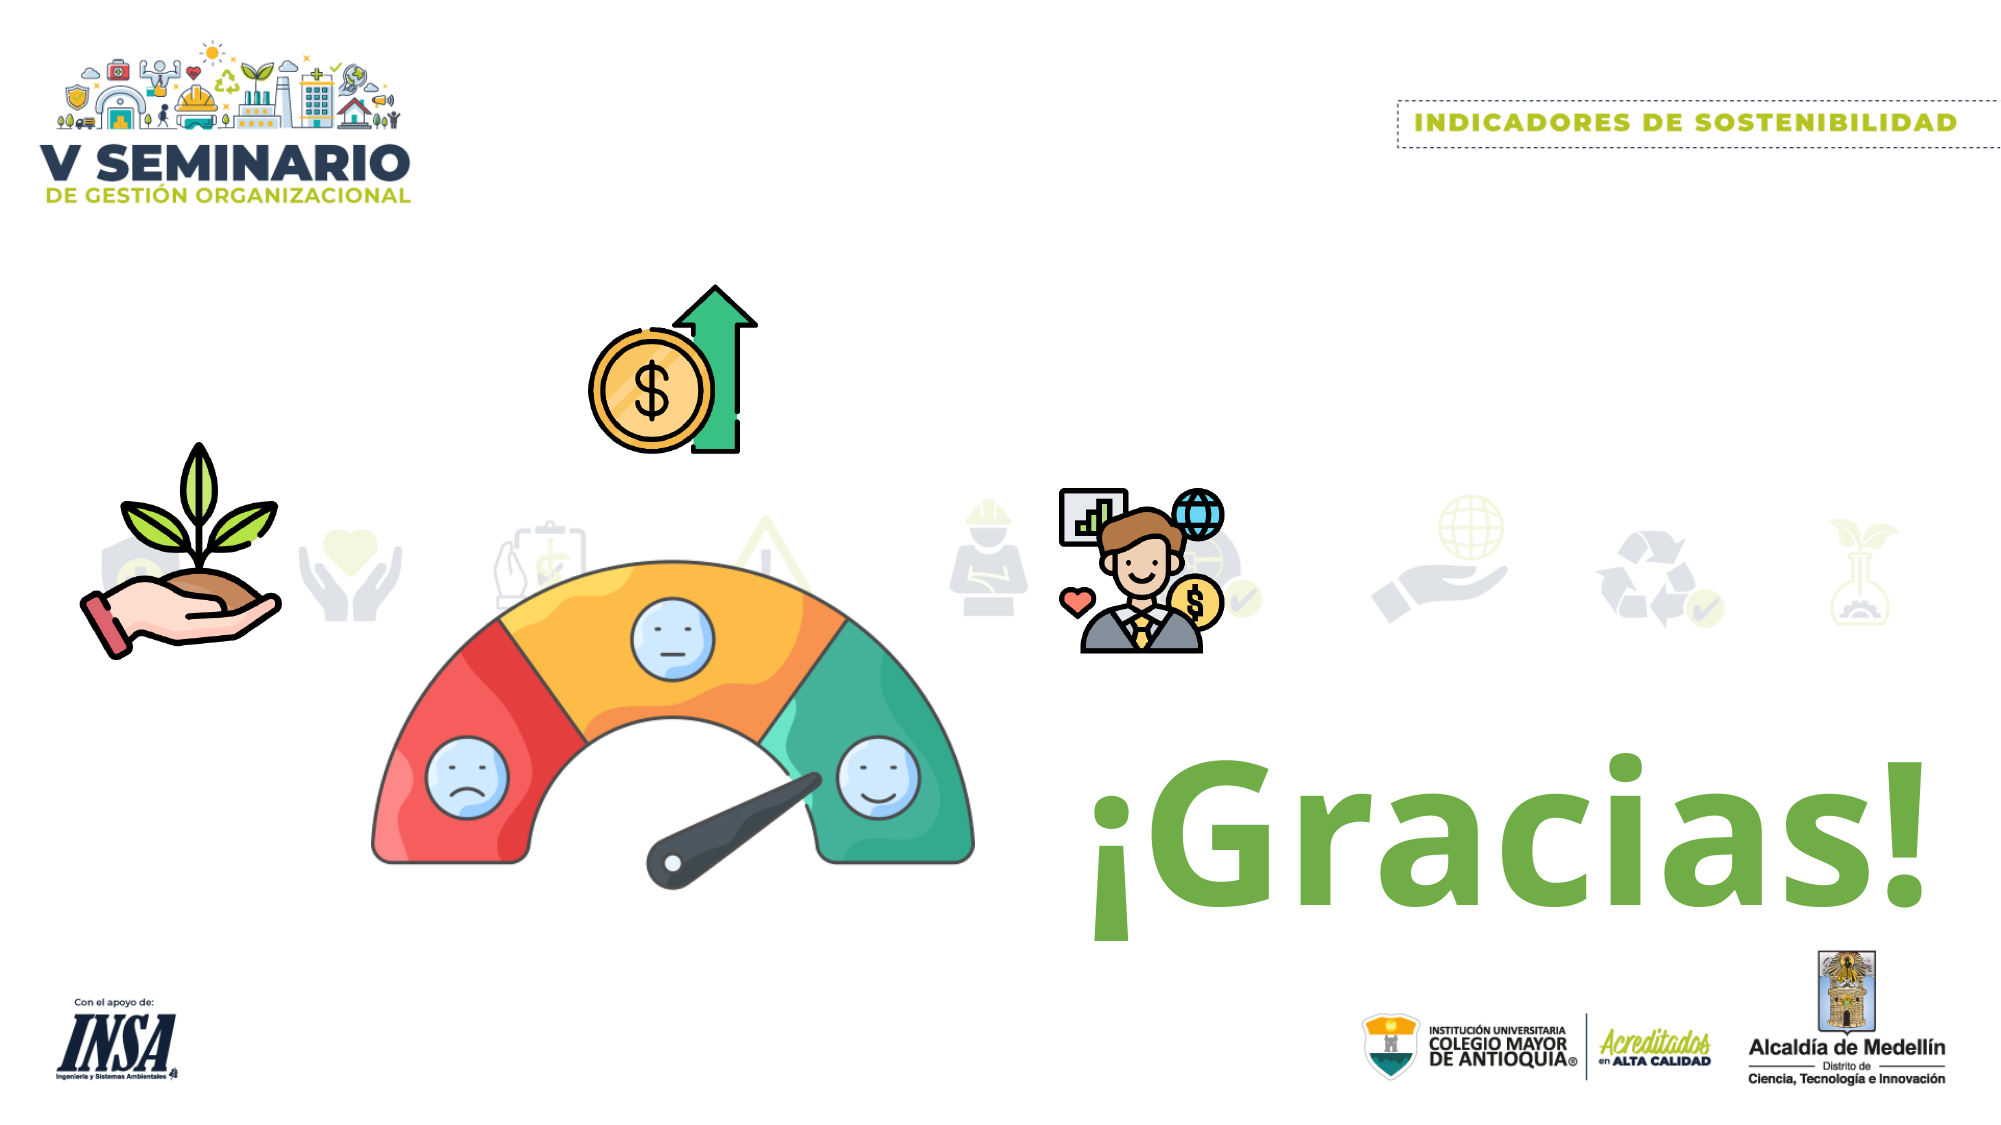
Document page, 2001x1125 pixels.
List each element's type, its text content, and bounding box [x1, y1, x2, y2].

list ¡Gracias! [855, 725, 2000, 1125]
picture [0, 0, 2001, 1125]
